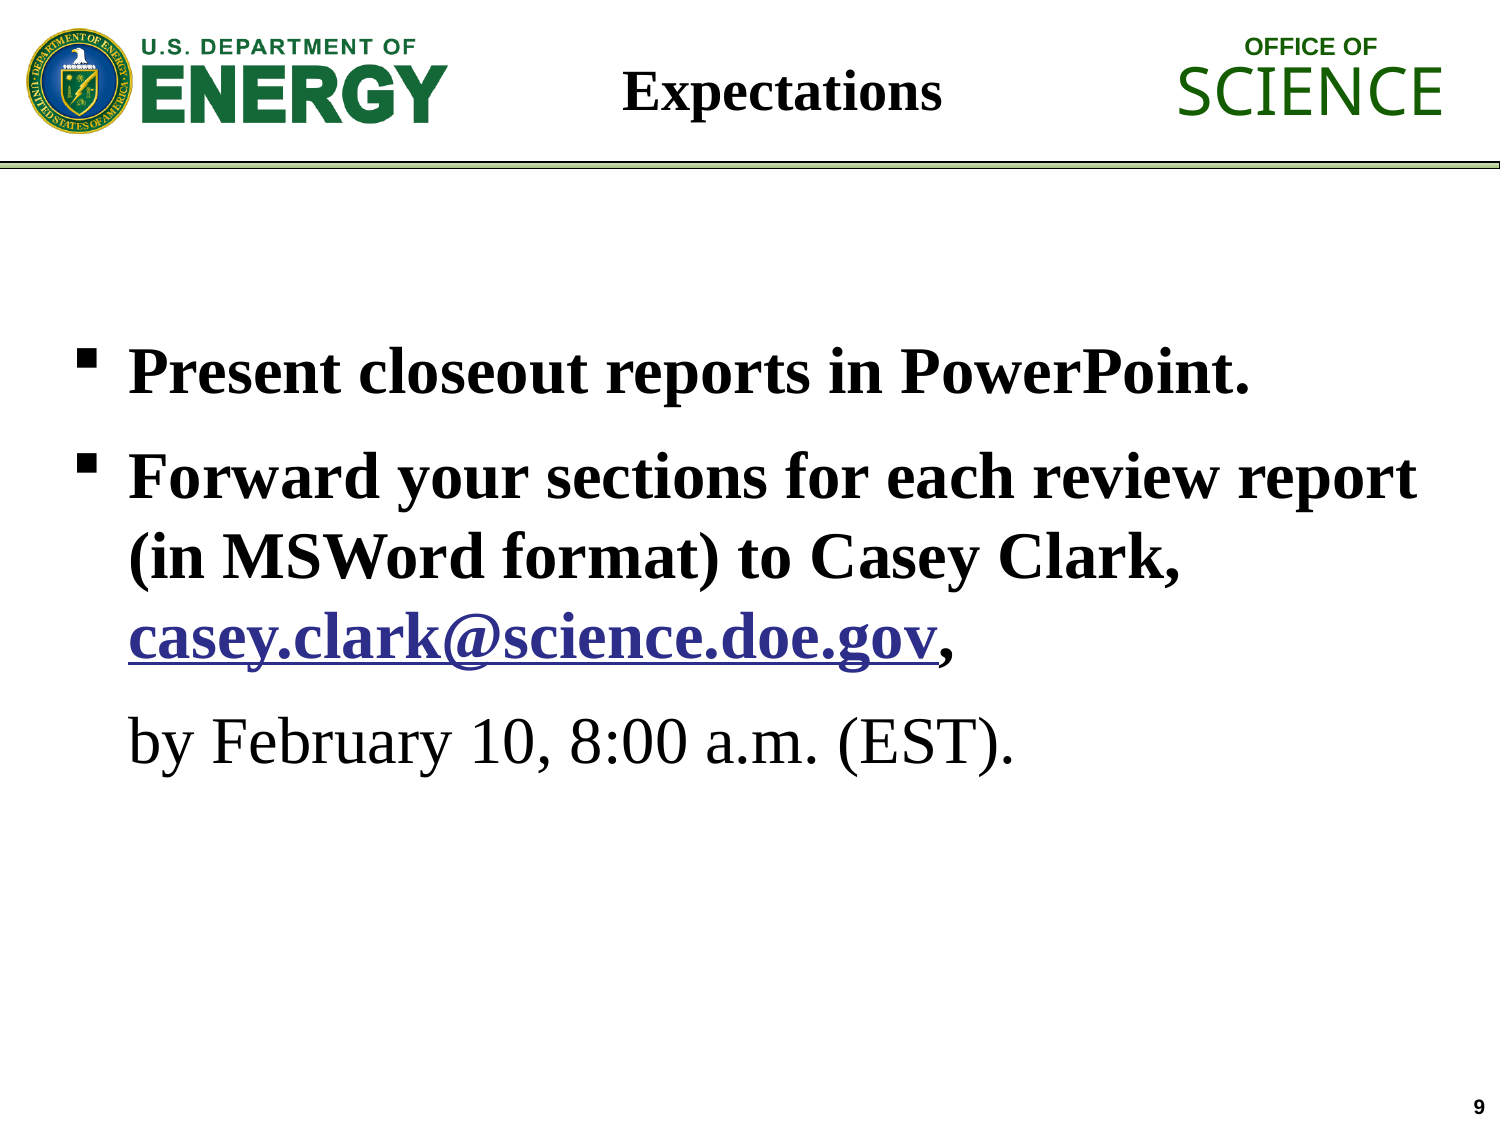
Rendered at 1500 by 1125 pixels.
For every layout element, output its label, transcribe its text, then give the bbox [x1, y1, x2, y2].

picture [26, 28, 448, 134]
slide_number 9 [1437, 1085, 1500, 1125]
title Expectations [443, 62, 1152, 182]
list Present closeout reports in PowerPoint. Forward your sections for each review report (in MSWord format) to Casey Clark, casey.clark@science.doe.gov, by February 10, 8:00 a.m. (EST). [36, 318, 1467, 845]
